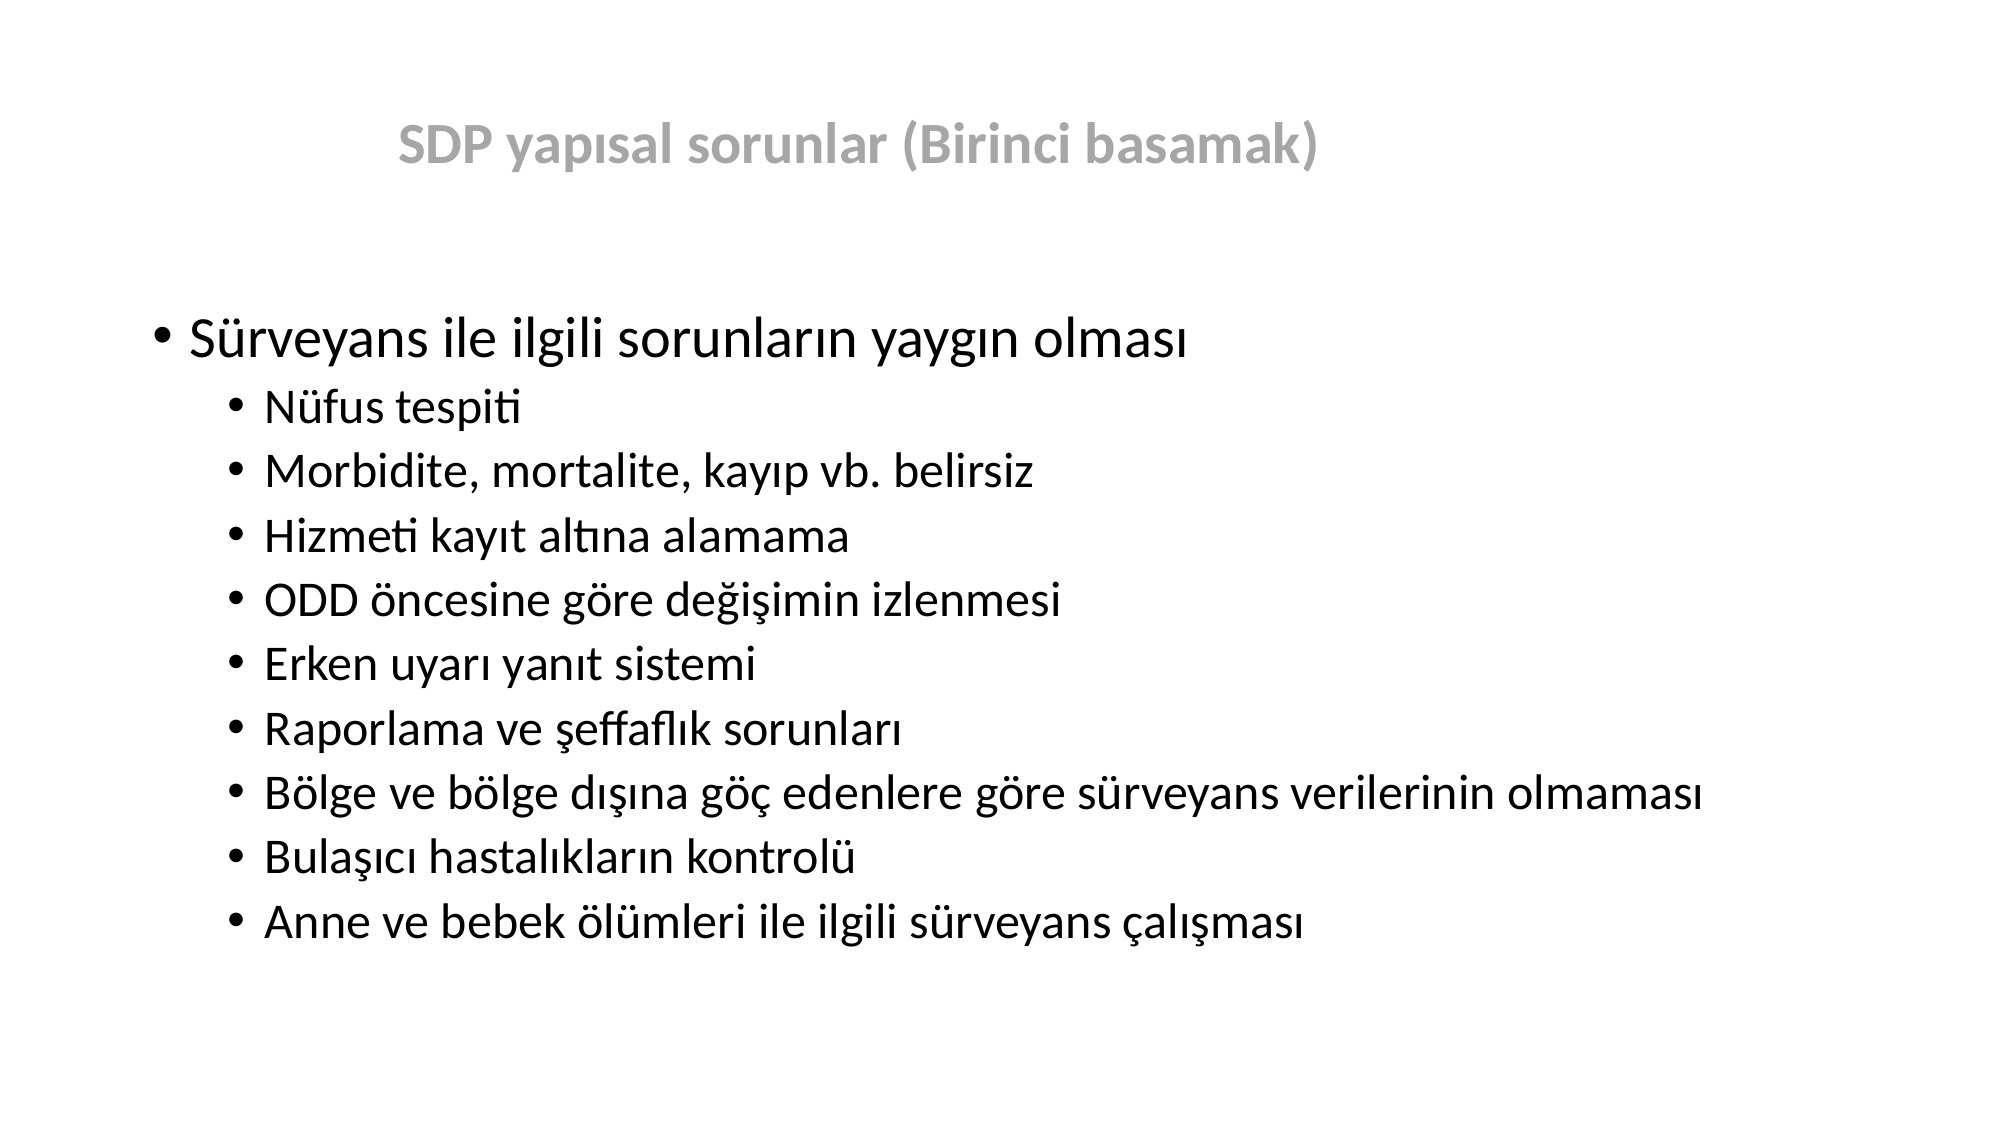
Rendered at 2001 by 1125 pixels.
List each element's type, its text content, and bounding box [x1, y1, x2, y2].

list Sürveyans ile ilgili sorunların yaygın olması Nüfus tespiti Morbidite, mortalite, kayıp vb. belirsiz Hizmeti kayıt altına alamama ODD öncesine göre değişimin izlenmesi Erken uyarı yanıt sistemi Raporlama ve şeffaflık sorunları Bölge ve bölge dışına göç edenlere göre sürveyans verilerinin olmaması Bulaşıcı hastalıkların kontrolü Anne ve bebek ölümleri ile ilgili sürveyans çalışması [137, 299, 1863, 1014]
text_box SDP yapısal sorunlar (Birinci basamak)​​ [383, 97, 1406, 183]
